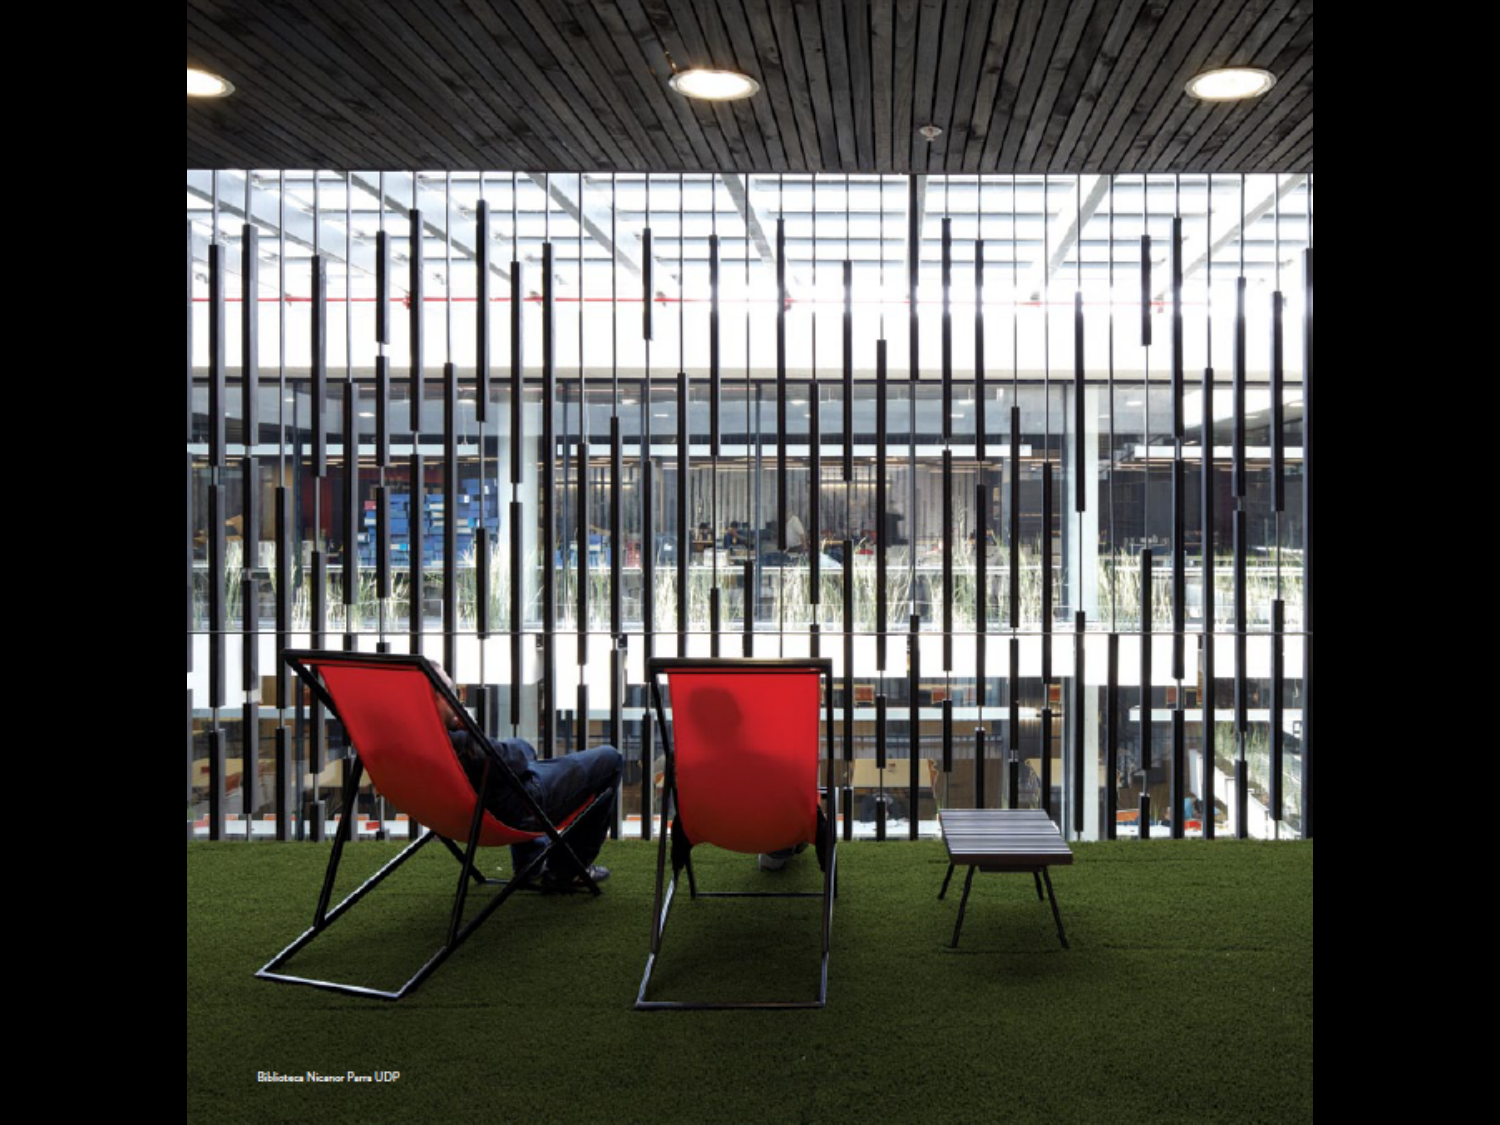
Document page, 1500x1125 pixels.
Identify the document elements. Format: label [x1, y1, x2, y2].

picture [187, 0, 1313, 1125]
